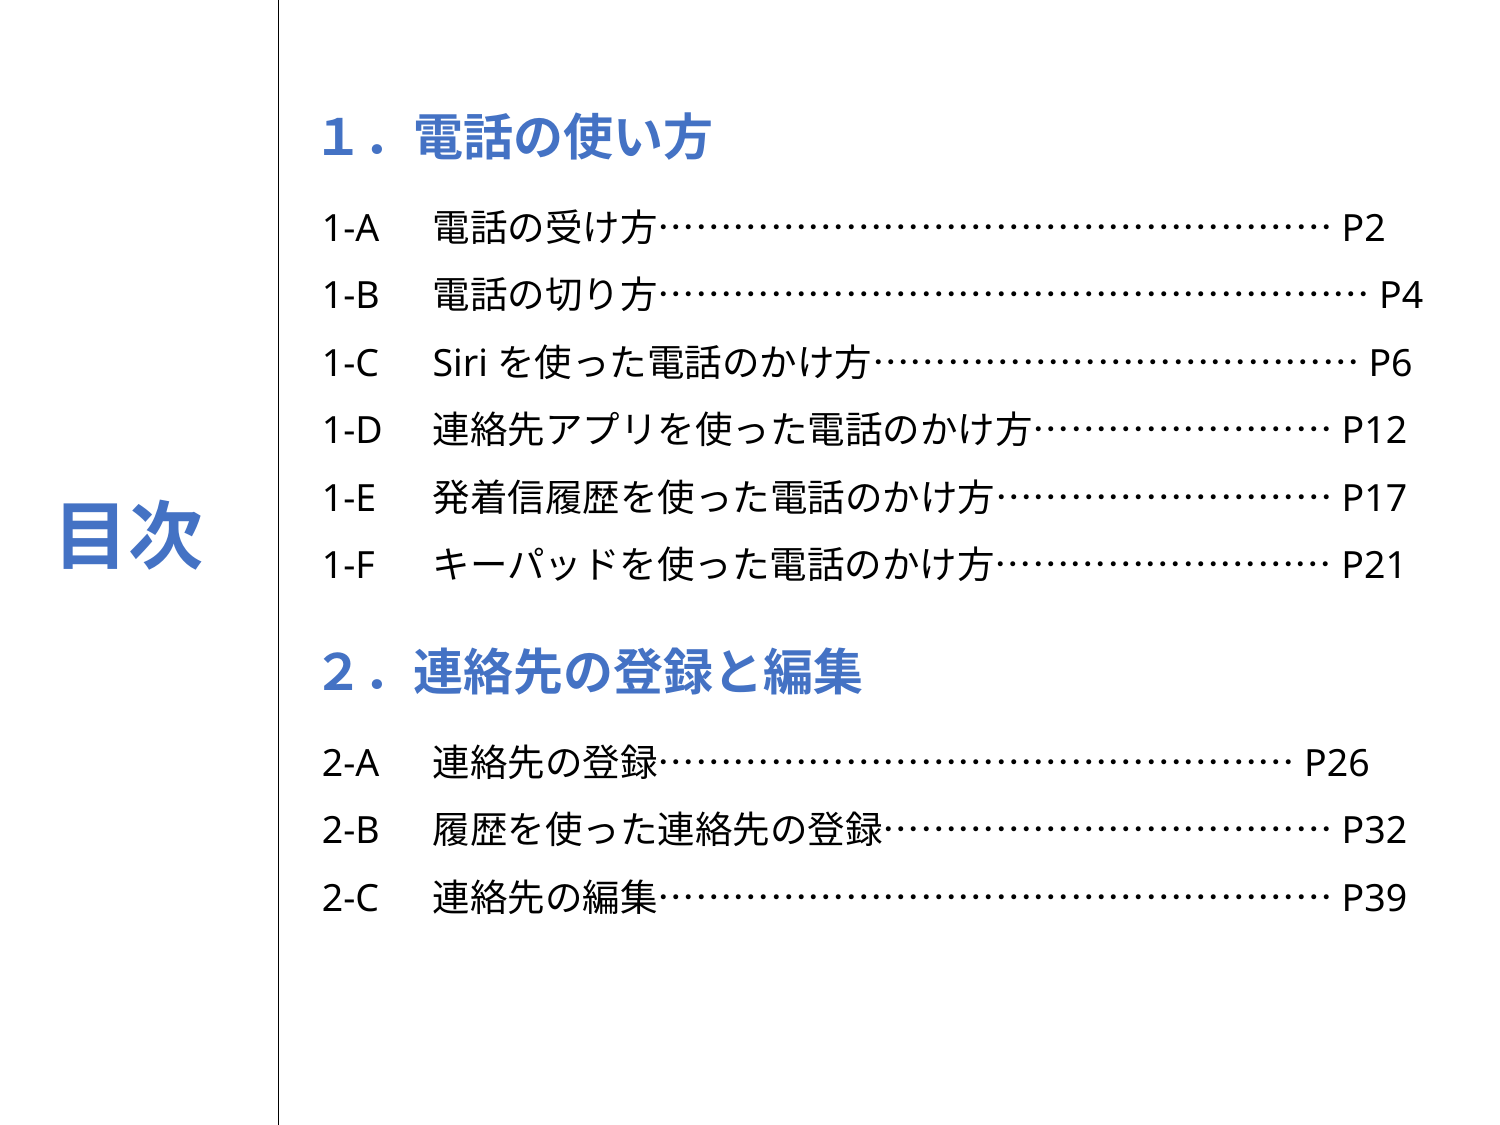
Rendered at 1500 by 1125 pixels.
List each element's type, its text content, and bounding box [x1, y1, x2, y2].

text_box 1-A 1-B 1-C 1-D 1-E 1-F [306, 173, 419, 591]
text_box ２．連絡先の登録と編集 [298, 633, 1421, 709]
text_box 2-A 2-B 2-C [306, 709, 419, 933]
text_box 電話の受け方………………………………………………P2 電話の切り方…………………………………………………P4 Siriを使った電話のかけ方…………………………………P6 連絡先アプリを使った電話のかけ方……………………P12 発着信履歴を使った電話のかけ方………………………P17 キーパッドを使った電話のかけ方………………………P21 [419, 173, 1441, 591]
text_box 目次 [10, 491, 248, 634]
text_box 連絡先の登録……………………………………………P26 履歴を使った連絡先の登録………………………………P32 連絡先の編集………………………………………………P39 [419, 708, 1441, 933]
text_box １．電話の使い方 [298, 98, 1421, 173]
